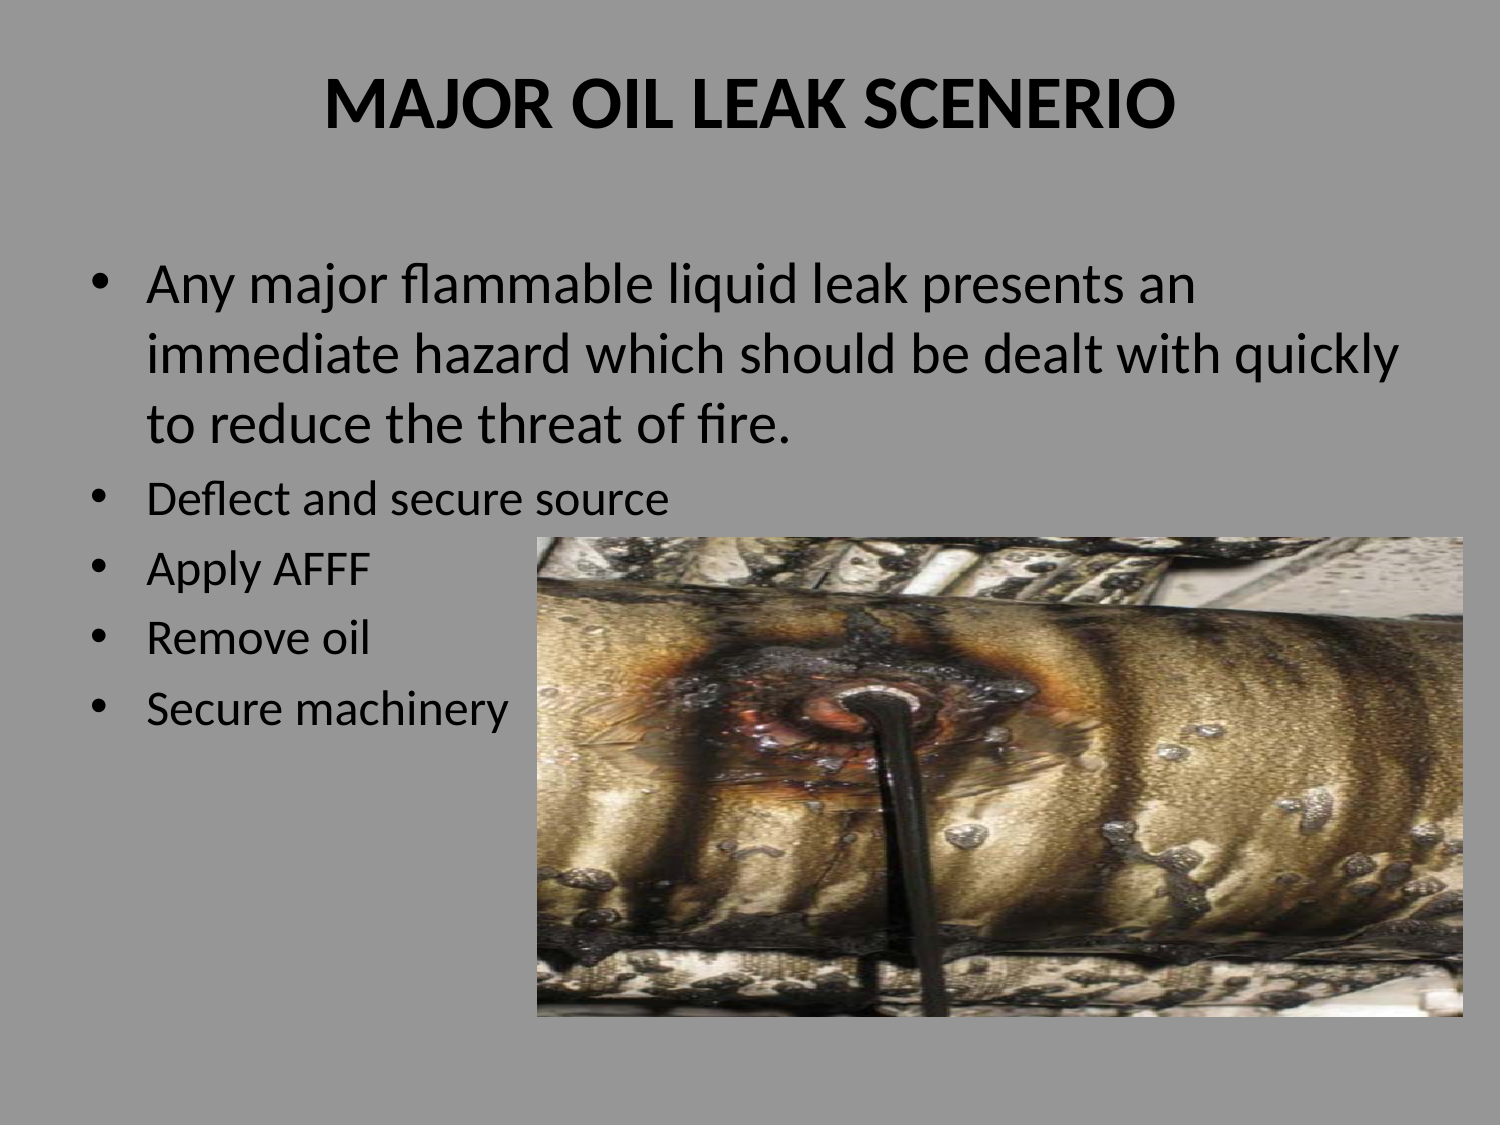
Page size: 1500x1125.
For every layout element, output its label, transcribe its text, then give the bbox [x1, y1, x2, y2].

list Any major flammable liquid leak presents an immediate hazard which should be dealt with quickly to reduce the threat of fire. Deflect and secure source Apply AFFF Remove oil Secure machinery [75, 237, 1425, 1005]
picture [537, 537, 1463, 1018]
title MAJOR OIL LEAK SCENERIO [75, 45, 1425, 233]
